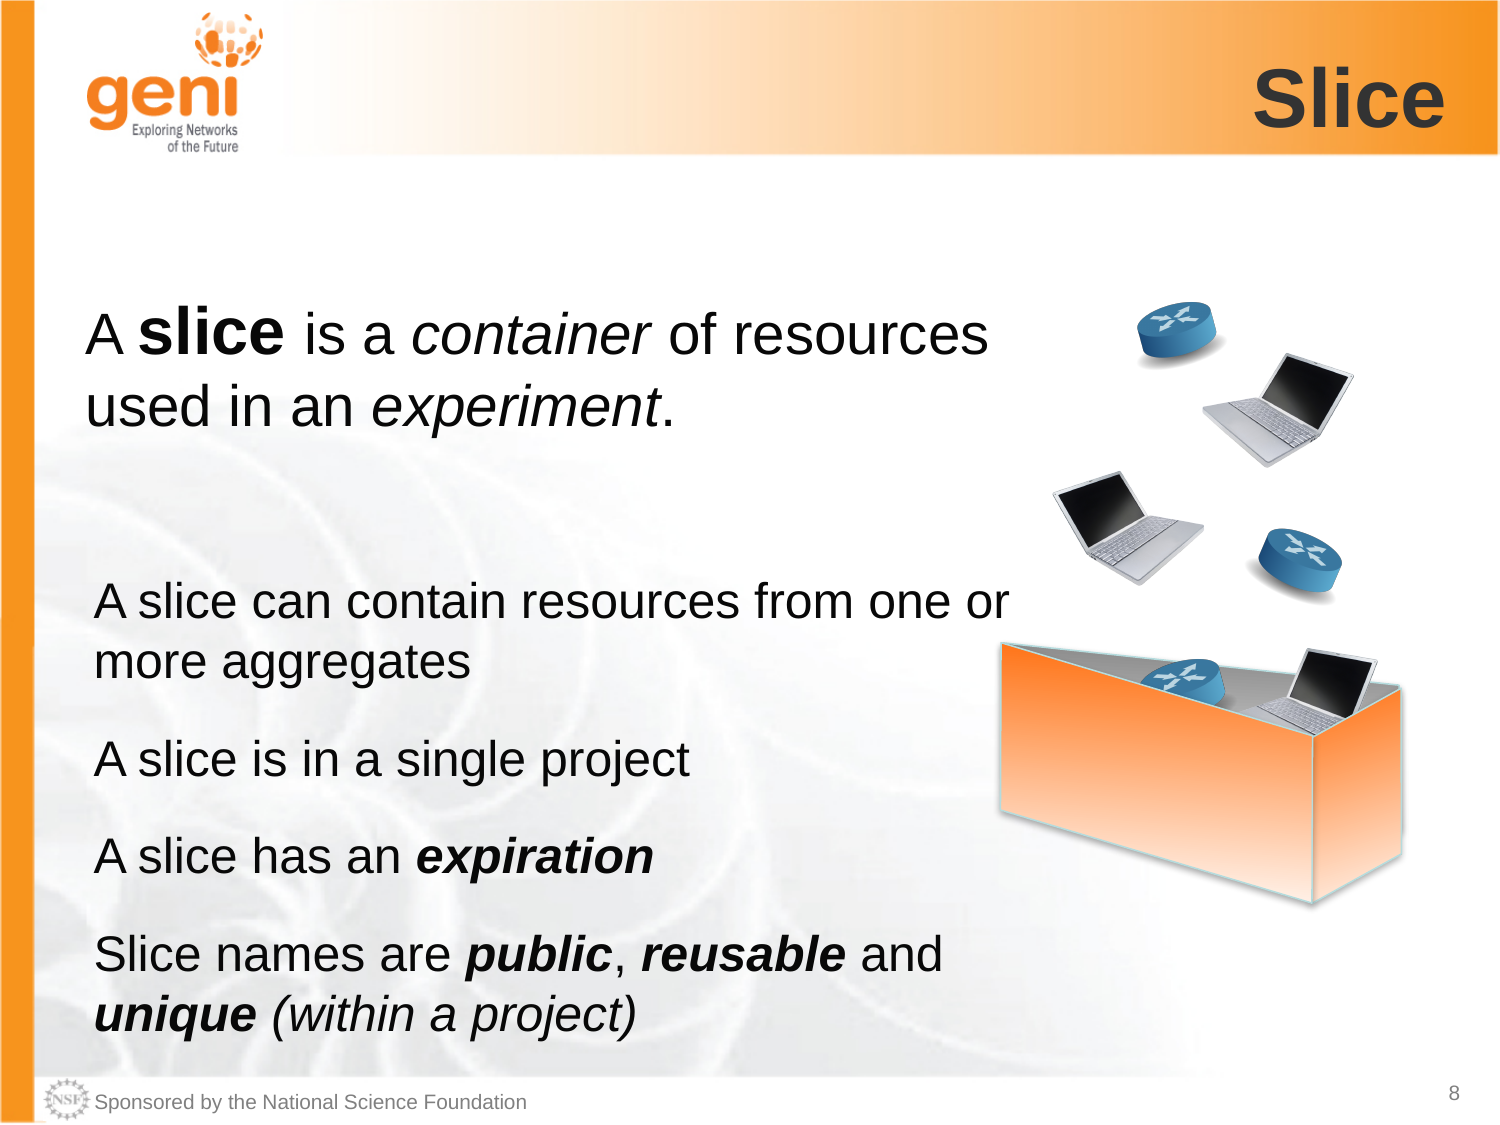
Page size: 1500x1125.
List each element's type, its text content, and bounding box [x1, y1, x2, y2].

picture [0, 0, 1500, 1125]
text_box [999, 641, 1314, 904]
title Slice [112, 0, 1463, 188]
text_box A slice can contain resources from one or more aggregates A slice is in a single project A slice has an expiration Slice names are public, reusable and unique (within a project) [78, 561, 1126, 1085]
text_box [1378, 682, 1400, 696]
text_box [1318, 687, 1403, 901]
list A slice is a container of resources used in an experiment. [70, 280, 1038, 440]
